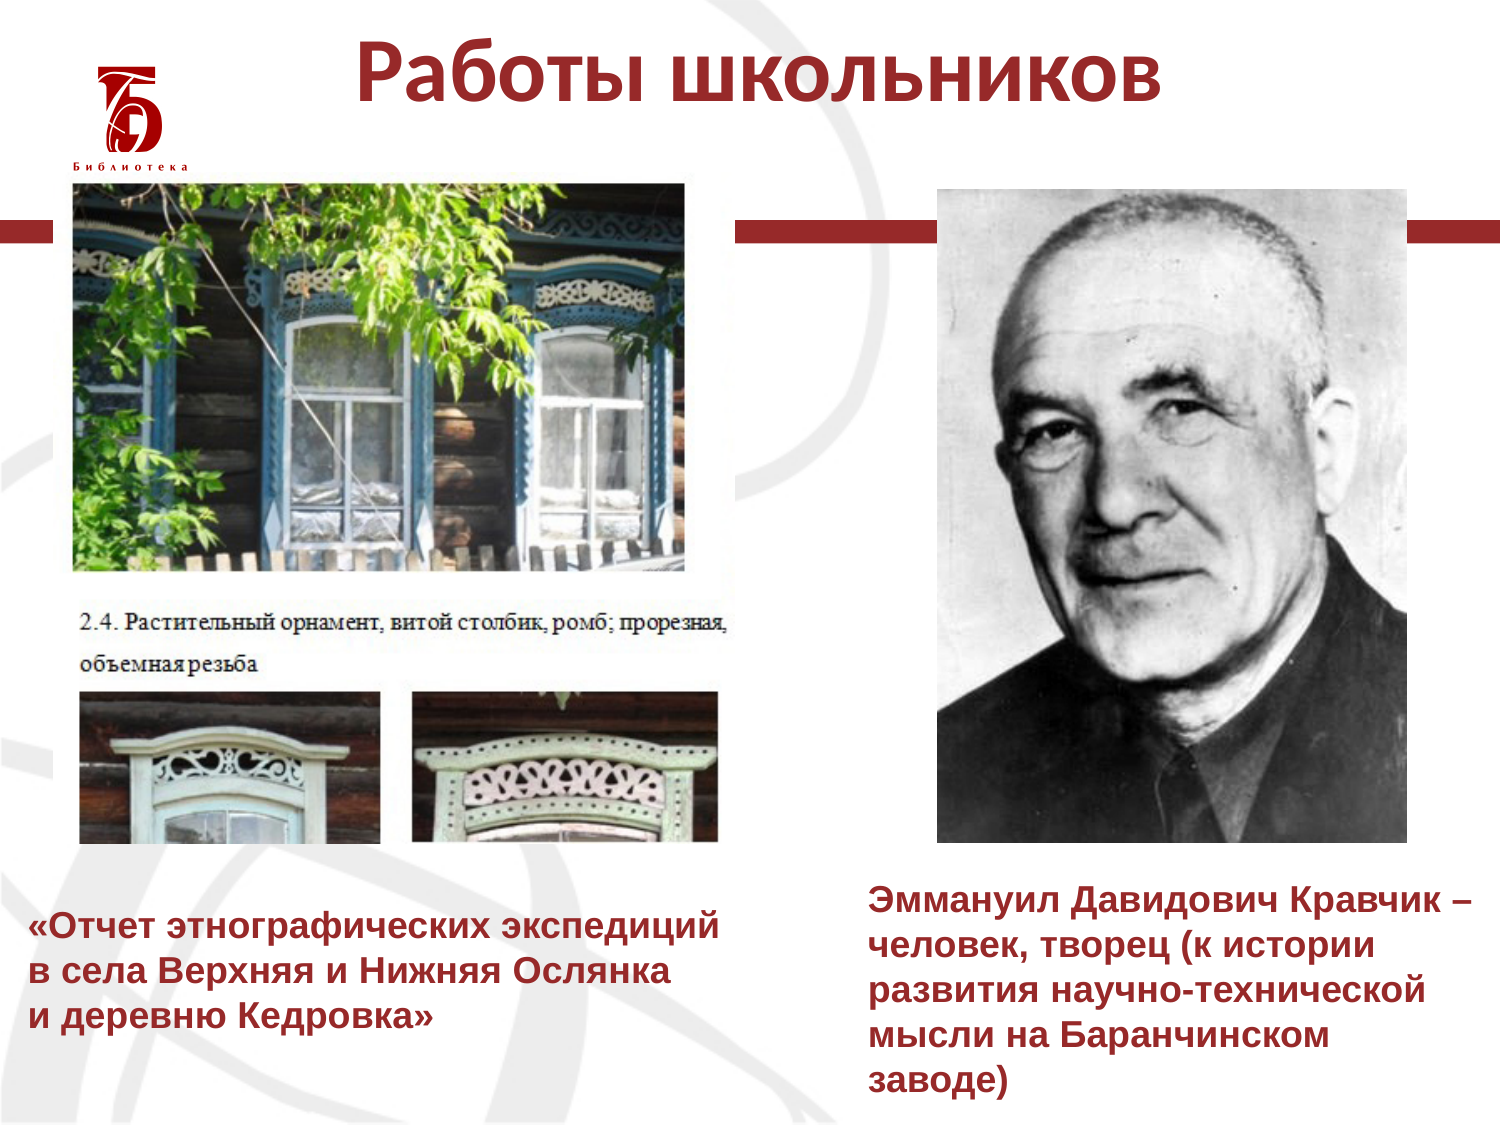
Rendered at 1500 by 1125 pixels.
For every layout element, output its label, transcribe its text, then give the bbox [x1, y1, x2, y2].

text_box Эммануил Давидович Кравчик – человек, творец (к истории развития научно-технической мысли на Баранчинском заводе) [853, 867, 1492, 1108]
picture [0, 0, 892, 1125]
text_box «Отчет этнографических экспедиций в села Верхняя и Нижняя Ослянка и деревню Кедровка» [12, 893, 821, 1043]
picture [937, 189, 1407, 844]
text_box Работы школьников [114, 2, 1407, 190]
